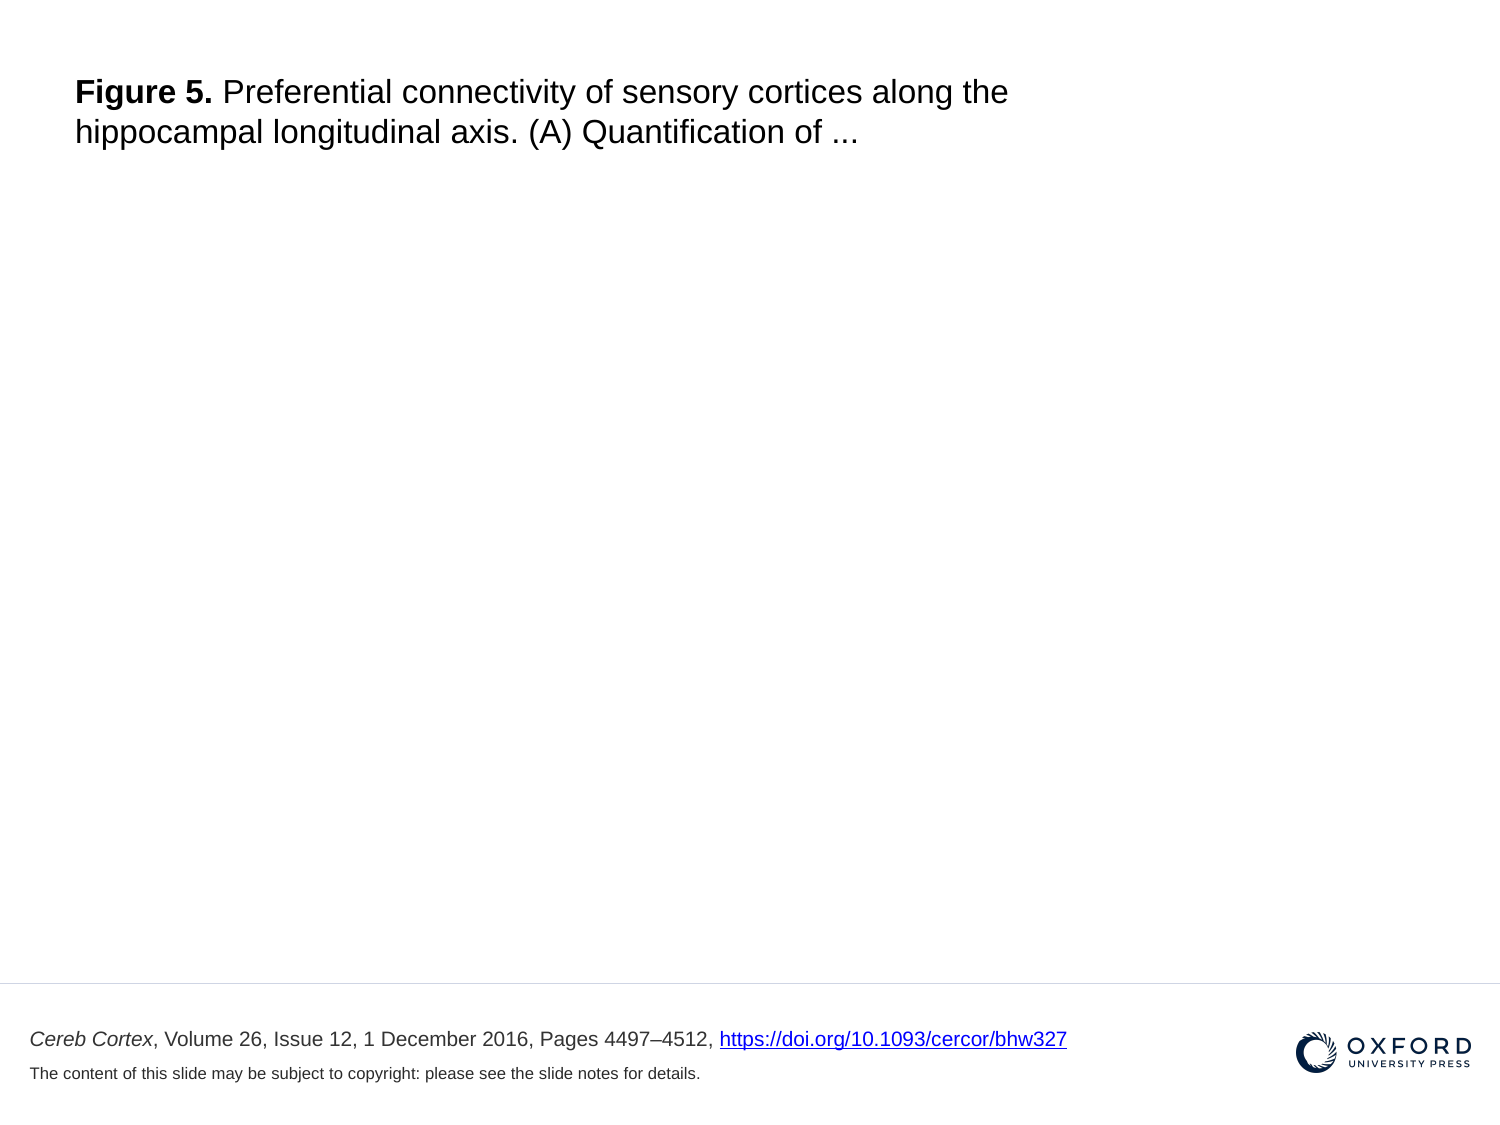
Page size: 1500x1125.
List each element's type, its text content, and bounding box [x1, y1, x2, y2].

title Figure 5. Preferential connectivity of sensory cortices along the hippocampal longitudinal axis. (A) Quantification of ... [75, 69, 1078, 171]
footer Cereb Cortex, Volume 26, Issue 12, 1 December 2016, Pages 4497–4512, https://doi.org/10.1093/cercor/bhw327 The content of this slide may be subject to copyright: please see the slide notes for details. [0, 983, 1260, 1125]
picture [1296, 1032, 1471, 1073]
